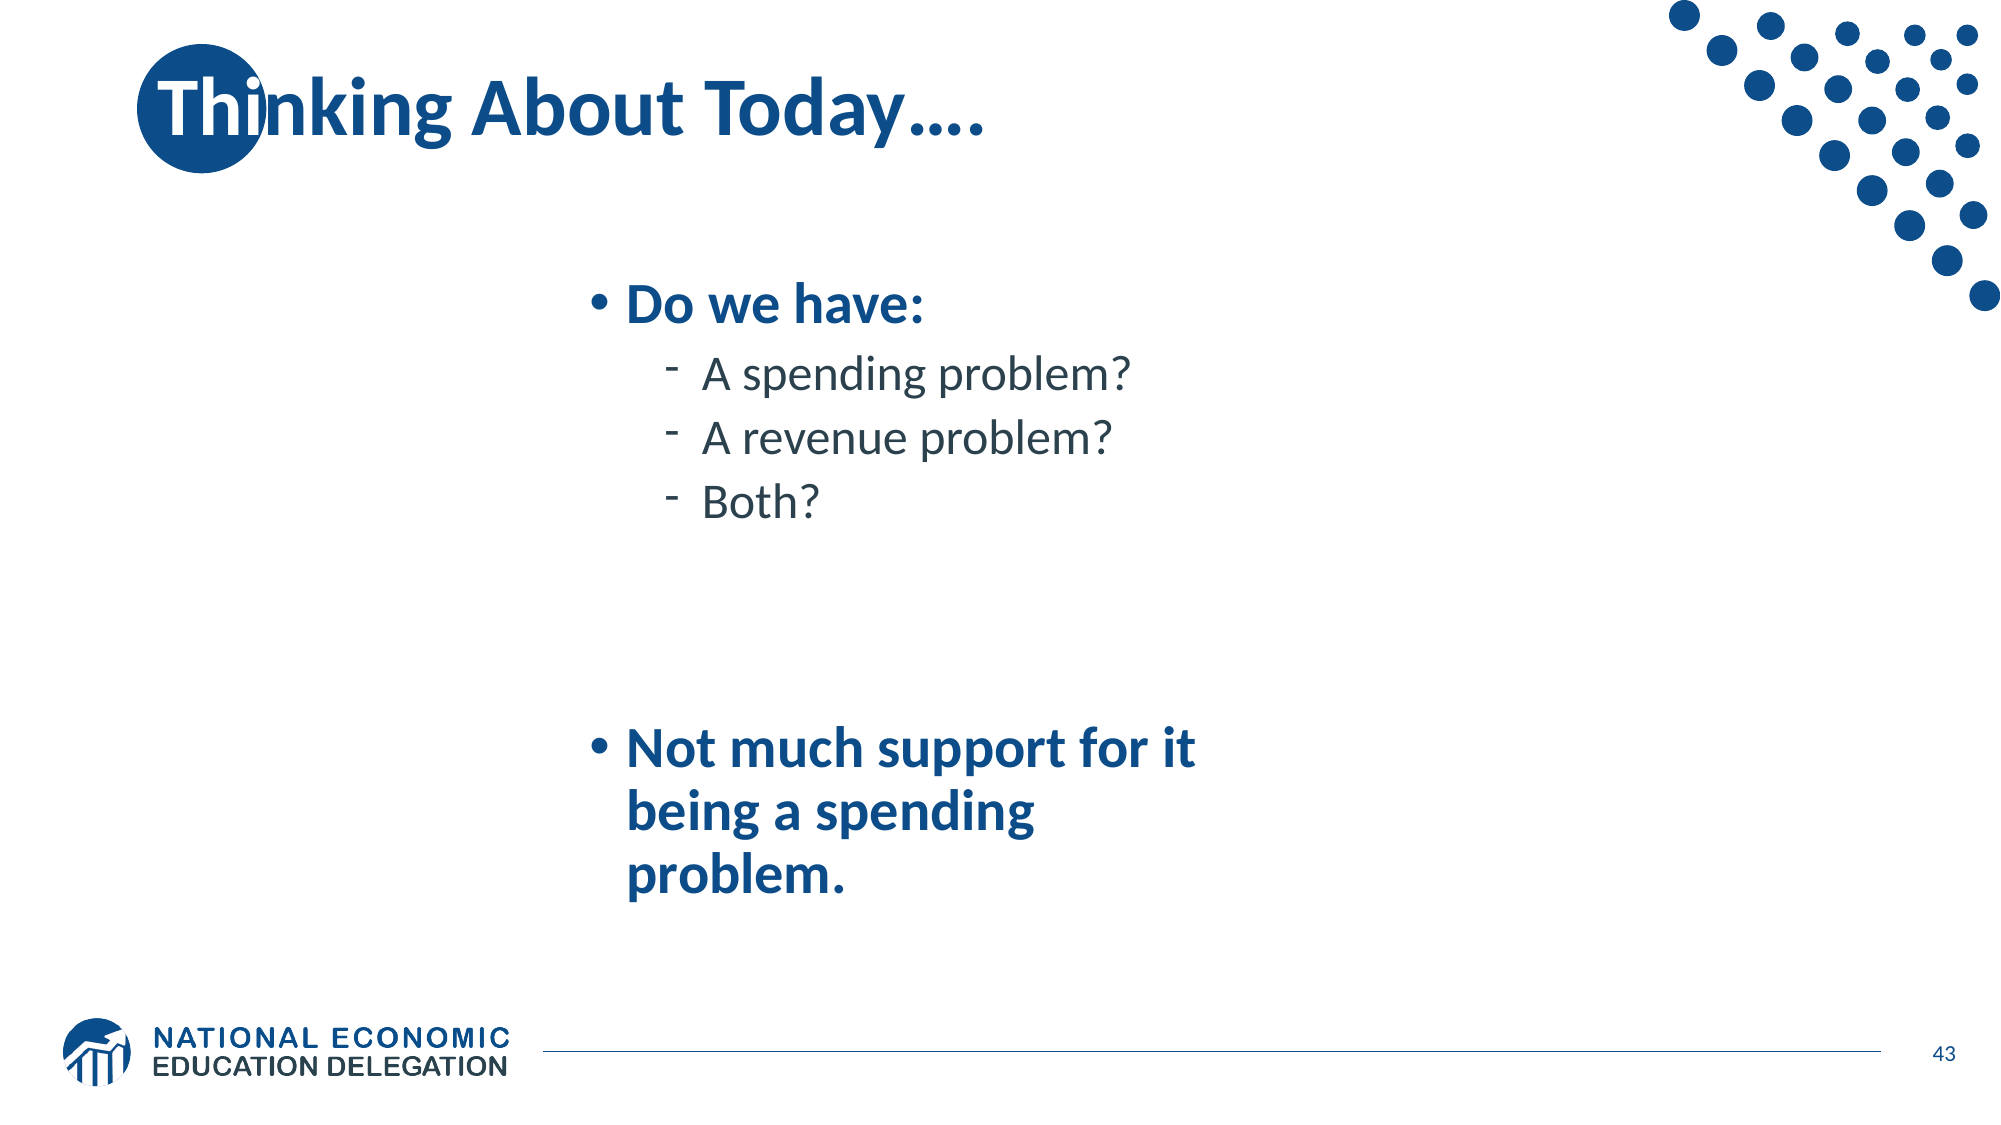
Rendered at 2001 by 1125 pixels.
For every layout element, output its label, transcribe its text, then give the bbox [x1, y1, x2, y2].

picture [55, 1013, 520, 1091]
slide_number 43 [1521, 1022, 1972, 1082]
list Do we have: A spending problem? A revenue problem? Both? Not much support for it being a spending problem. [574, 233, 1261, 947]
title Thinking About Today…. [142, 0, 1868, 218]
